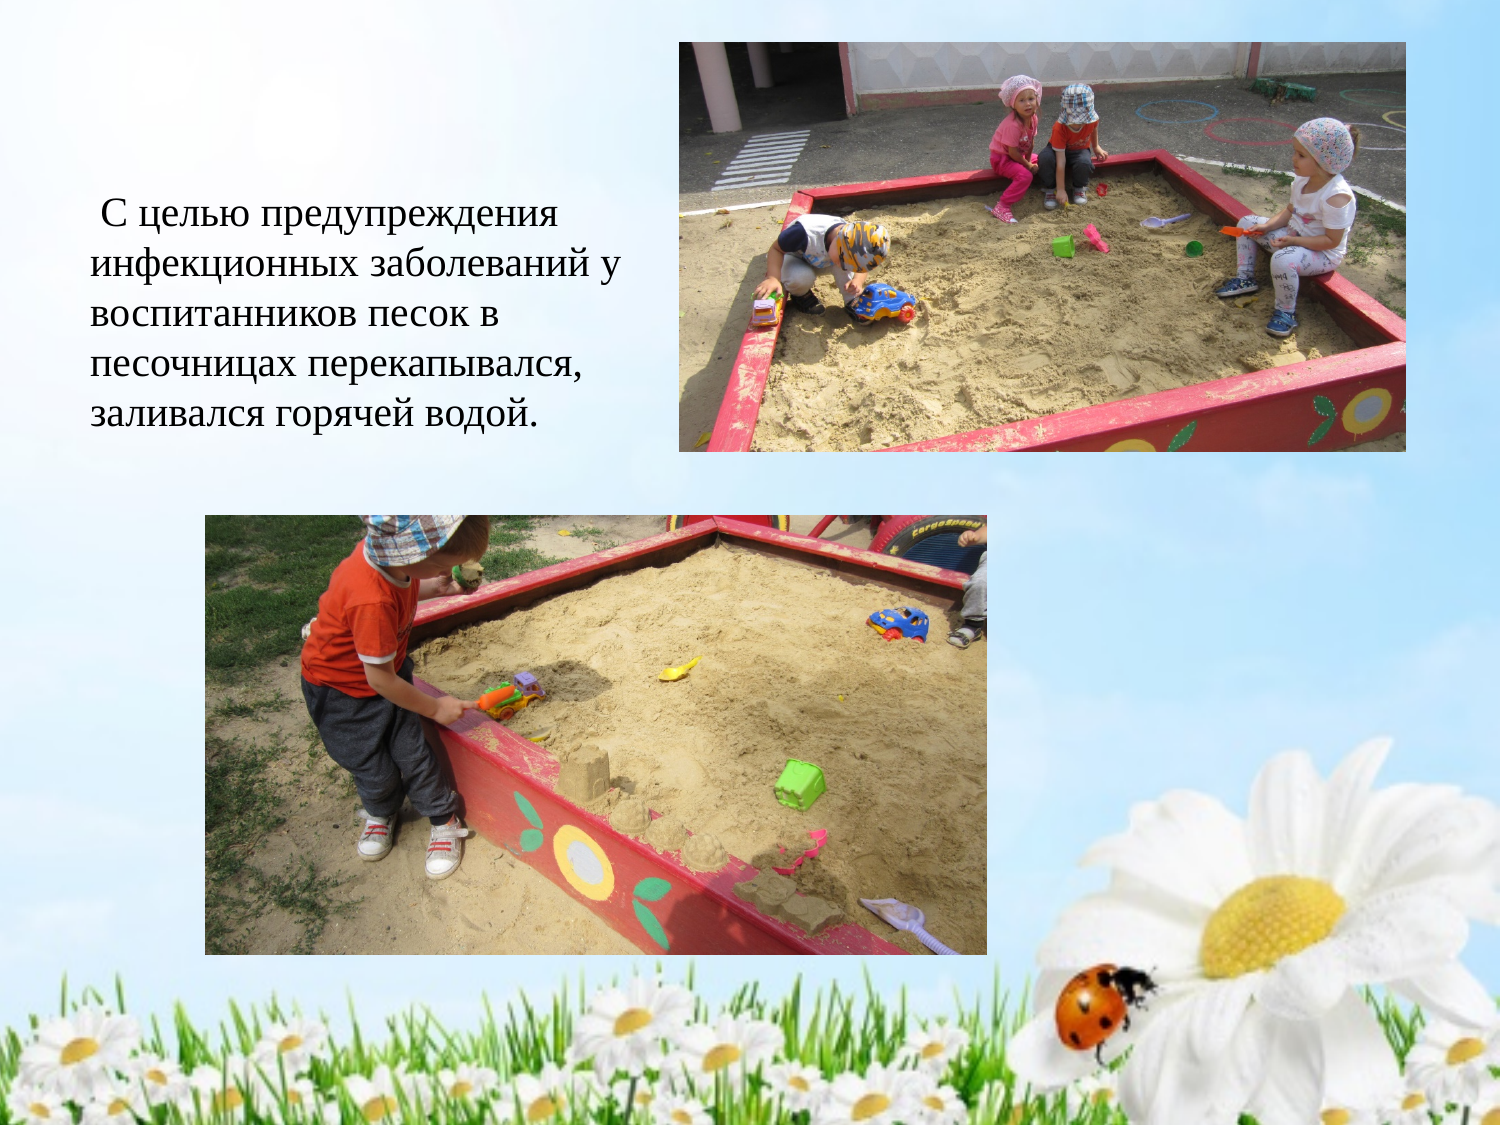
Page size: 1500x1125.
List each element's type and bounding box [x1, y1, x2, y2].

list [0, 0, 1500, 1125]
picture [205, 514, 987, 955]
picture [678, 42, 1406, 452]
